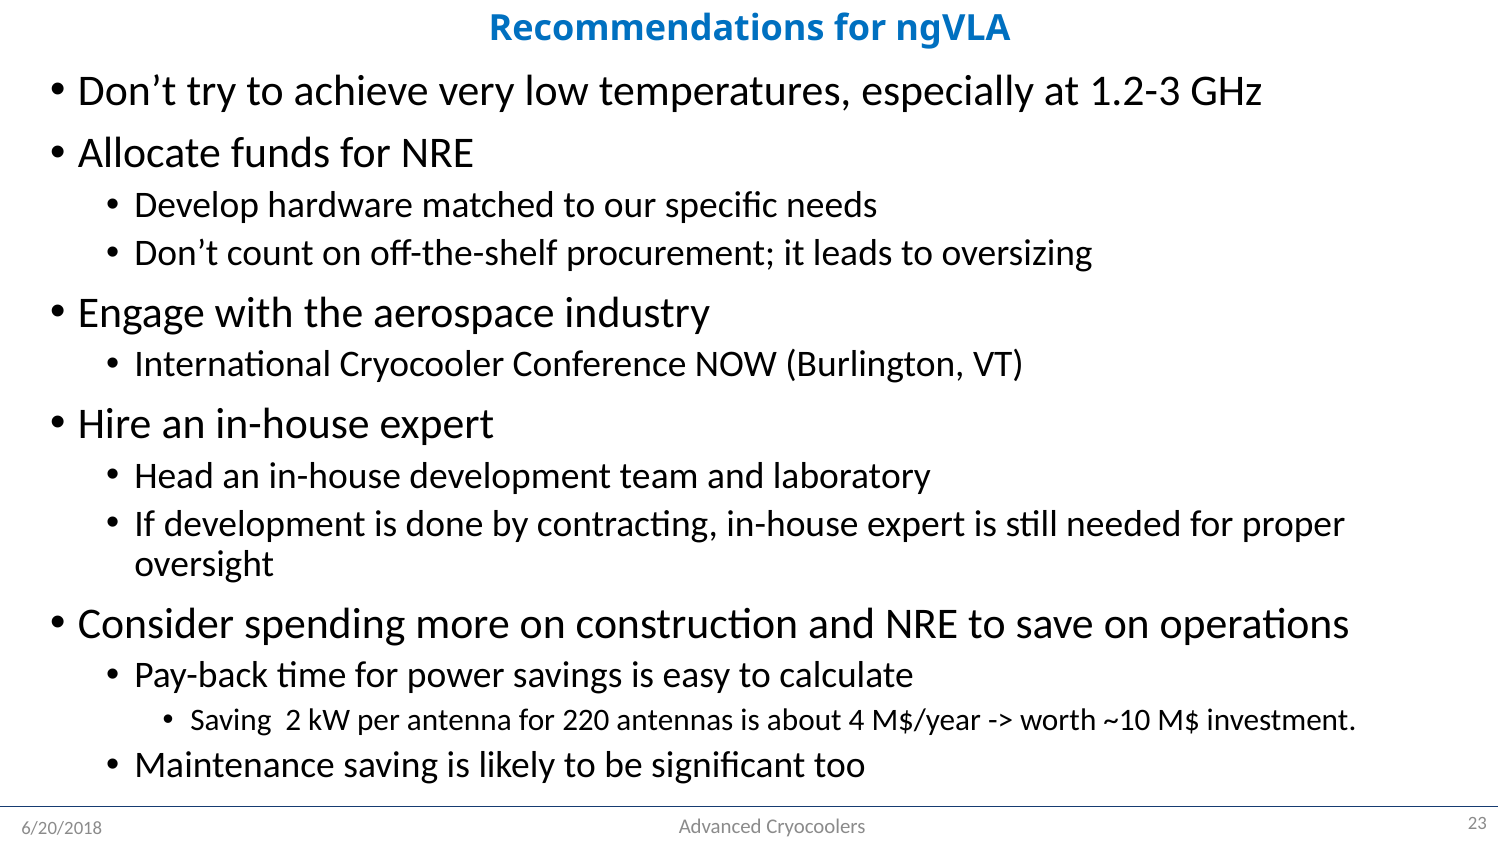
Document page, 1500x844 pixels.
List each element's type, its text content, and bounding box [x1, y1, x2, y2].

footer Advanced Cryocoolers [504, 808, 1040, 842]
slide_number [0, 809, 124, 844]
title Recommendations for ngVLA [0, 1, 1500, 57]
slide_number 23 [1454, 807, 1500, 844]
list Don’t try to achieve very low temperatures, especially at 1.2-3 GHz Allocate funds for NRE Develop hardware matched to our specific needs Don’t count on off-the-shelf procurement; it leads to oversizing Engage with the aerospace industry International Cryocooler Conference NOW (Burlington, VT) Hire an in-house expert Head an in-house development team and laboratory If development is done by contracting, in-house expert is still needed for proper oversight Consider spending more on construction and NRE to save on operations Pay-back time for power savings is easy to calculate Saving 2 kW per antenna for 220 antennas is about 4 M$/year -> worth ~10 M$ investment. Maintenance saving is likely to be significant too [34, 59, 1464, 803]
